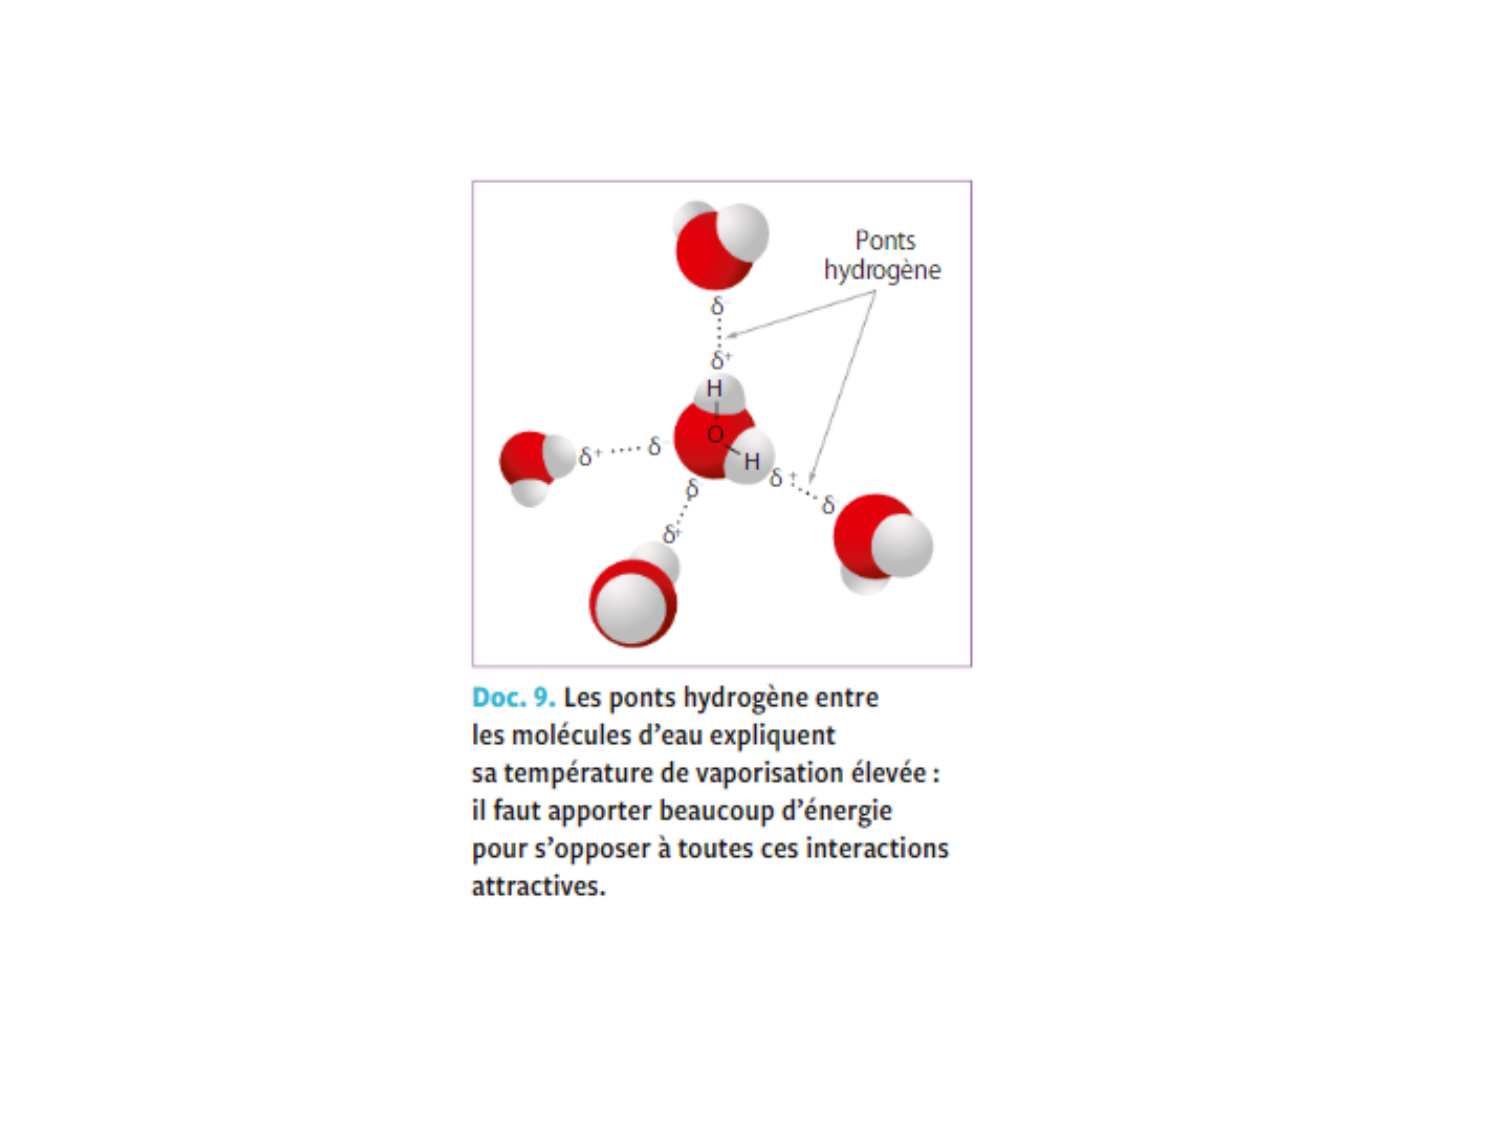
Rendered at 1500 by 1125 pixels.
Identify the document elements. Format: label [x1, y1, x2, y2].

picture [449, 160, 996, 919]
